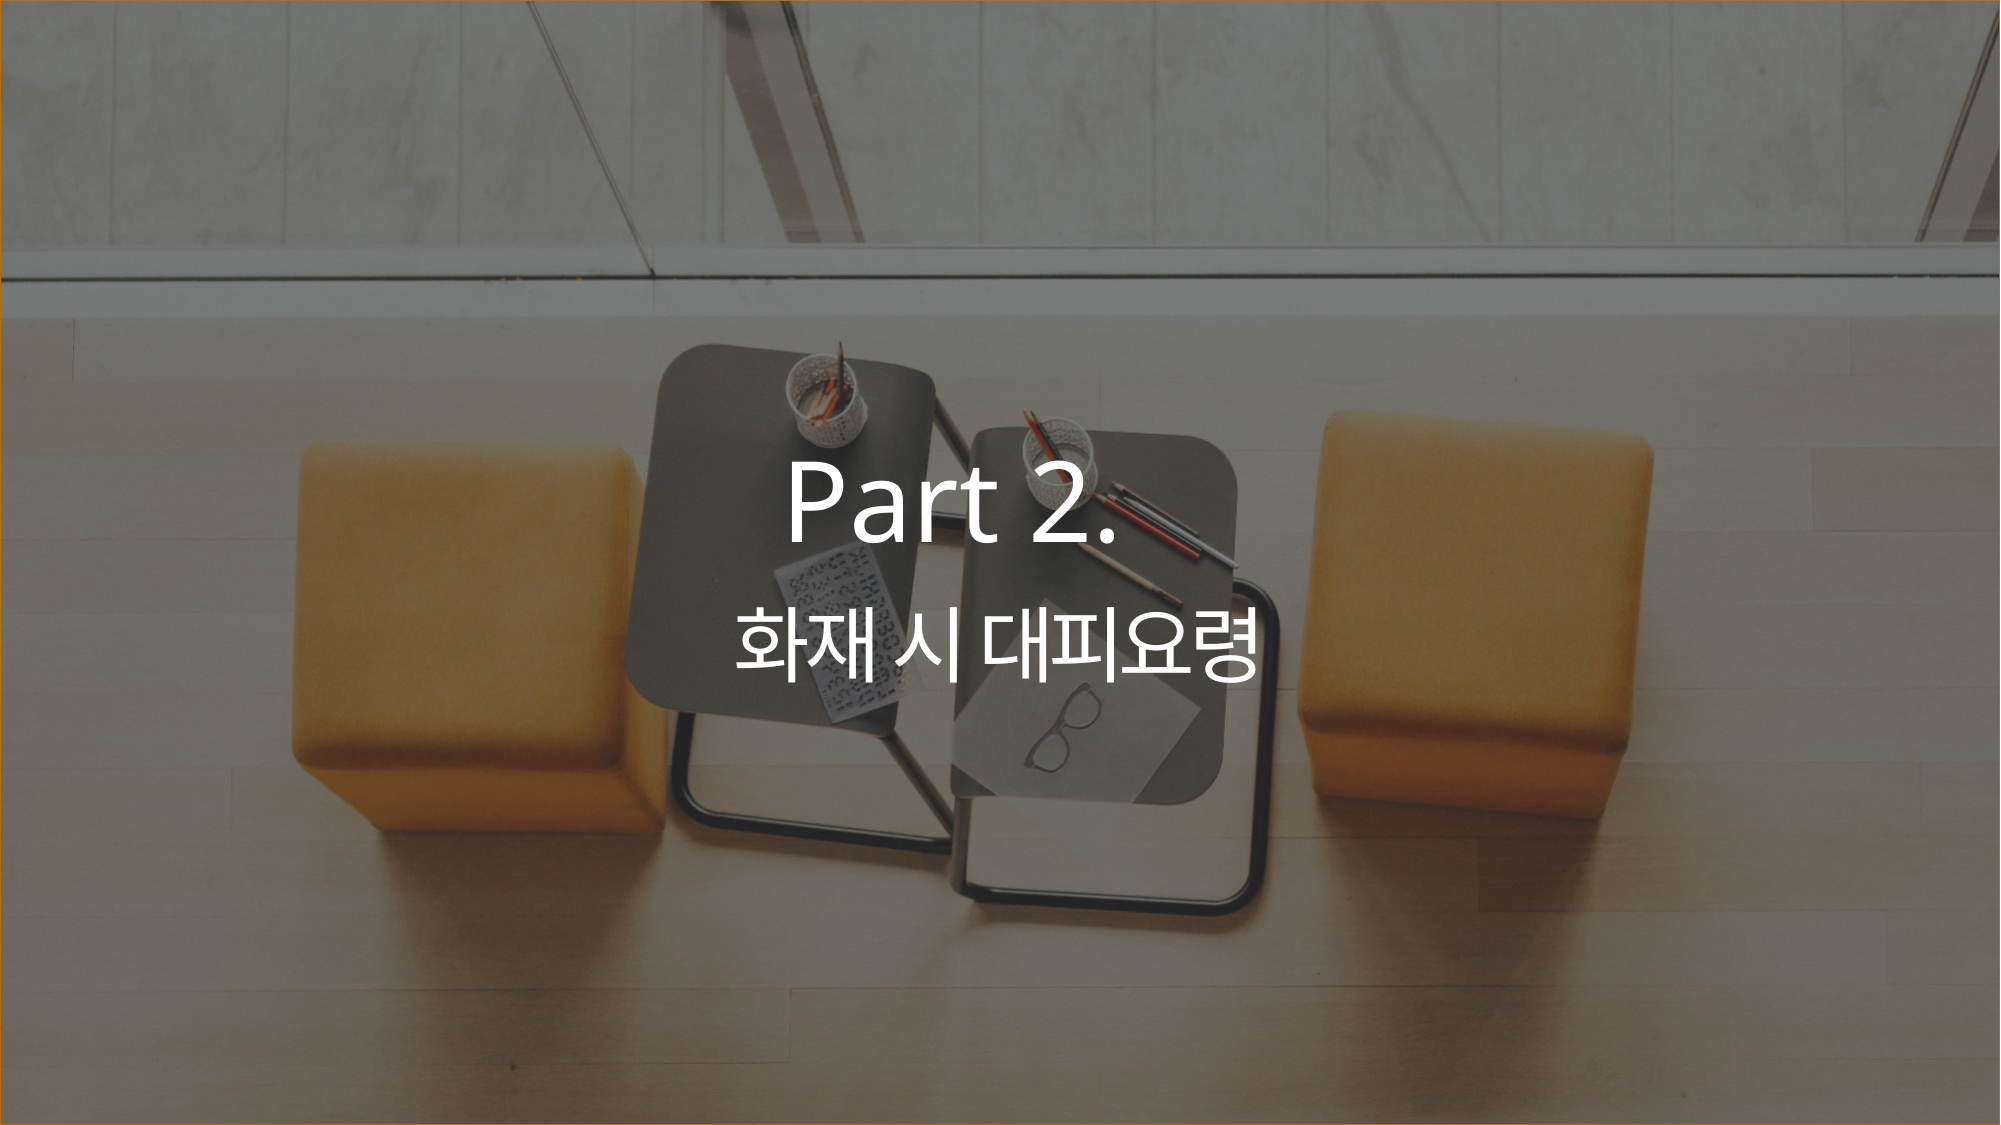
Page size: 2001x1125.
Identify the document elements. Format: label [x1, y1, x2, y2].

picture [0, 0, 2000, 1125]
text_box [699, 423, 1301, 702]
